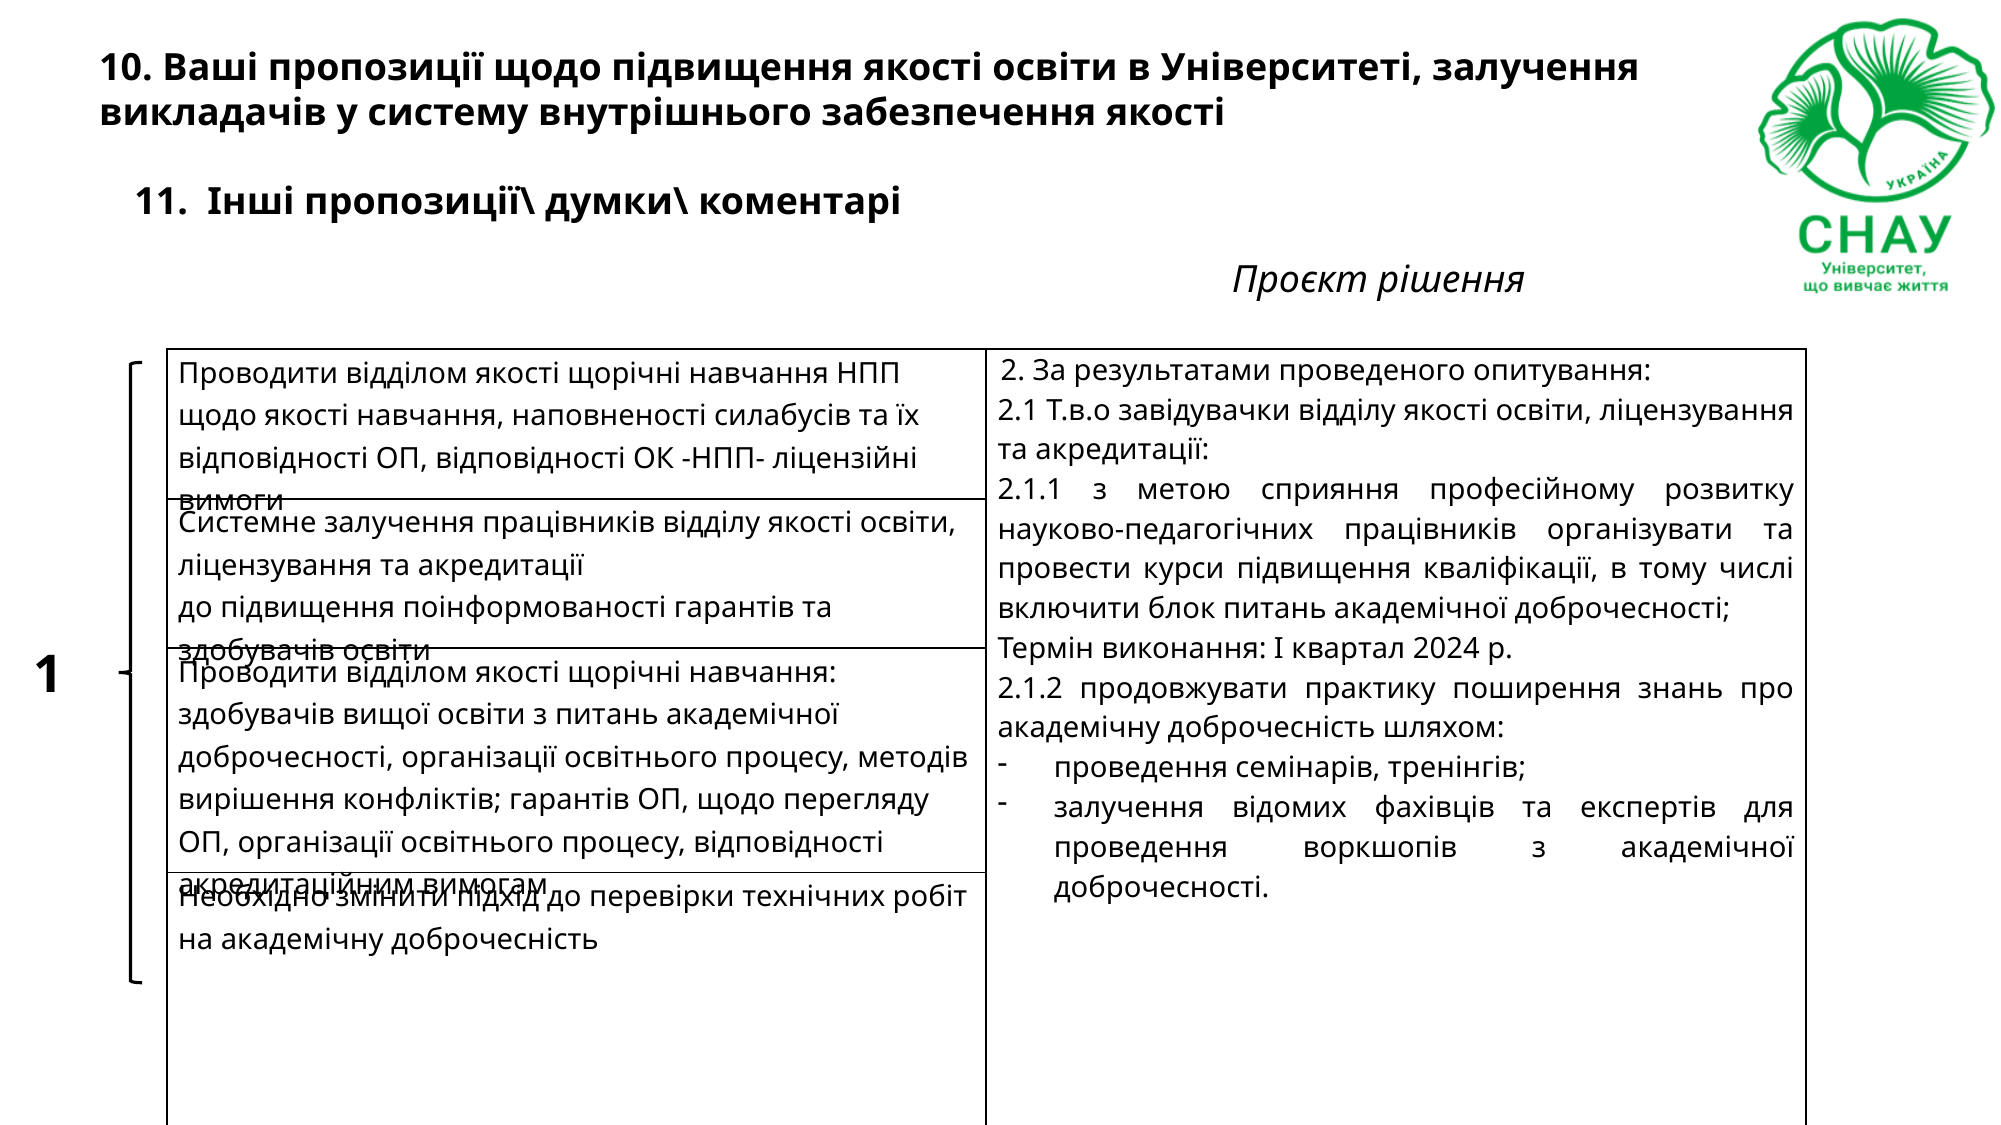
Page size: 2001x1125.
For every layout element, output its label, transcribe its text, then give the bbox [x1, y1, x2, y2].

table_cell Необхідно змінити підхід до перевірки технічних робіт на академічну доброчесність [168, 873, 985, 1125]
table_header Проводити відділом якості щорічні навчання НПП щодо якості навчання, наповненості силабусів та їх відповідності ОП, відповідності ОК -НПП- ліцензійні вимоги [168, 350, 985, 498]
text_box 1 [19, 633, 95, 711]
text_box Проєкт рішення [1217, 247, 1577, 308]
picture [1751, 7, 2000, 309]
text_box 10. Ваші пропозиції щодо підвищення якості освіти в Університеті, залучення викладачів у систему внутрішнього забезпечення якості [84, 35, 1716, 140]
text_box 11. Інші пропозиції\ думки\ коментарі [119, 169, 918, 230]
table_header 2. За результатами проведеного опитування: 2.1 Т.в.о завідувачки відділу якості освіти, ліцензування та акредитації: 2.1.1 з метою сприяння професійному розвитку науково-педагогічних працівників організувати та провести курси підвищення кваліфікації, в тому числі включити блок питань академічної доброчесності; Термін виконання: І квартал 2024 р. 1.2 продовжувати практику поширення знань про академічну доброчесність шляхом: проведення семінарів, тренінгів; залучення відомих фахівців та експертів для проведення воркшопів з академічної доброчесності. [987, 350, 1805, 1125]
text_box [118, 361, 143, 984]
table_cell Системне залучення працівників відділу якості освіти, ліцензування та акредитації до підвищення поінформованості гарантів та здобувачів освіти [168, 500, 985, 647]
table_cell Проводити відділом якості щорічні навчання: здобувачів вищої освіти з питань академічної доброчесності, організації освітнього процесу, методів вирішення конфліктів; гарантів ОП, щодо перегляду ОП, організації освітнього процесу, відповідності акредитаційним вимогам [168, 649, 985, 872]
